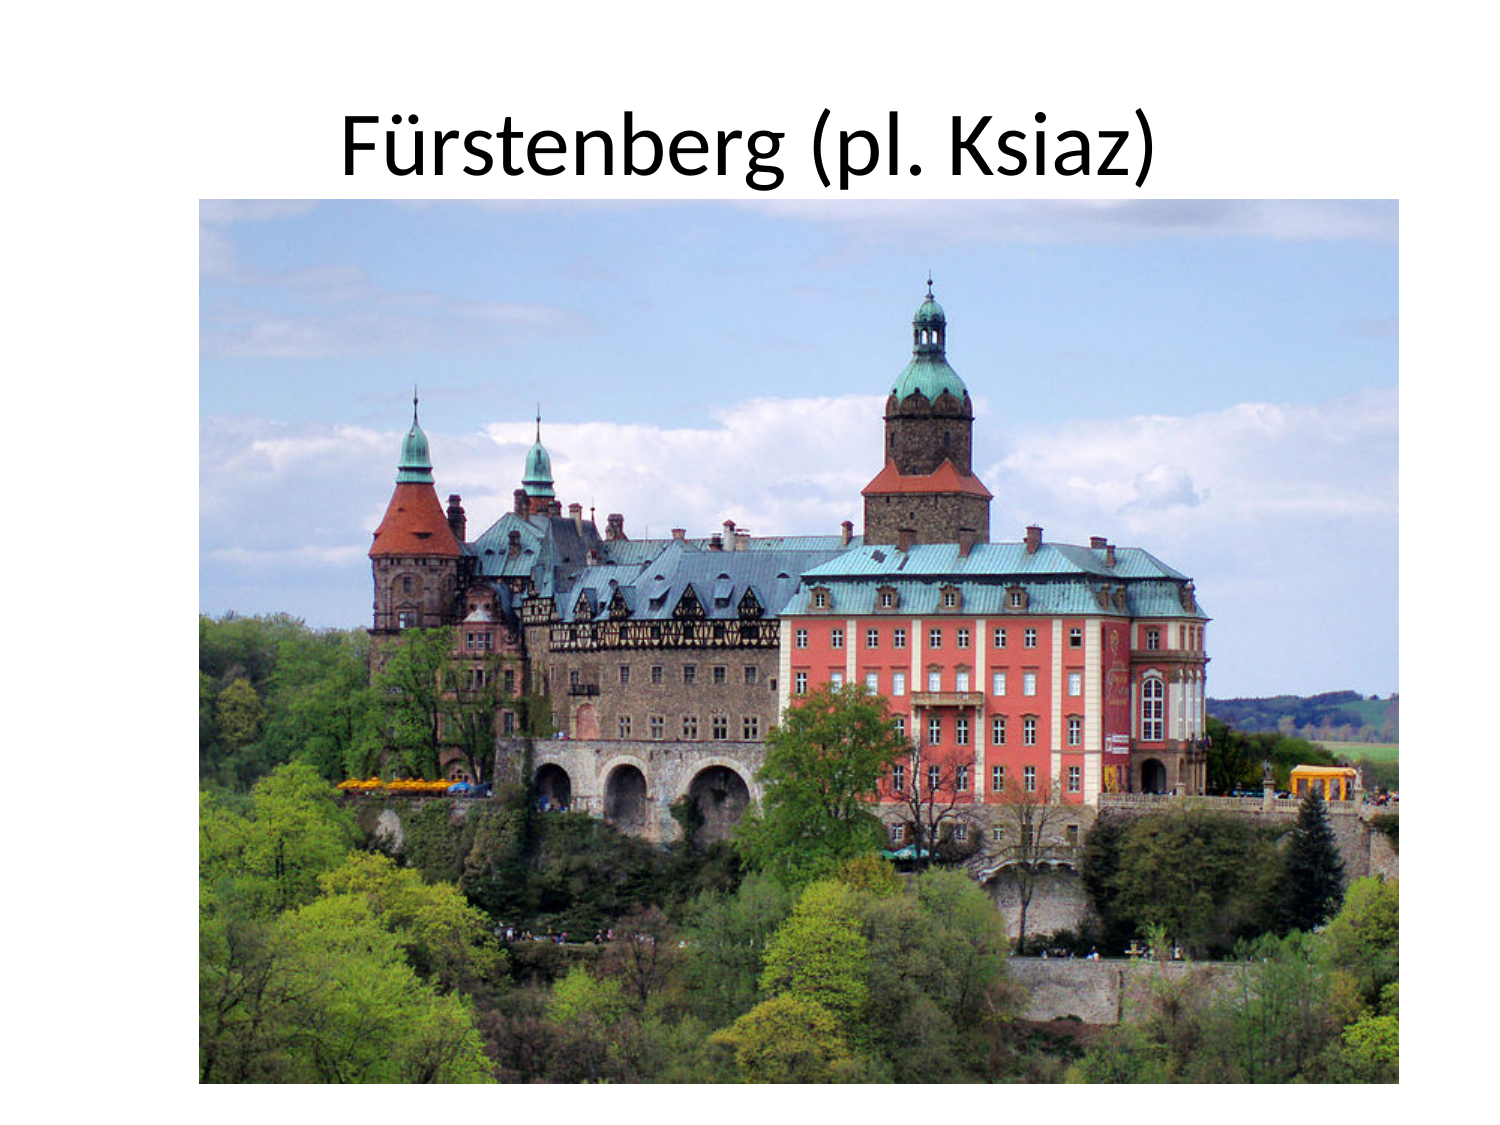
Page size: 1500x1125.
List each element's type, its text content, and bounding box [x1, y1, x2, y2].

title Fürstenberg (pl. Ksiaz) [75, 45, 1425, 233]
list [198, 198, 1399, 1084]
